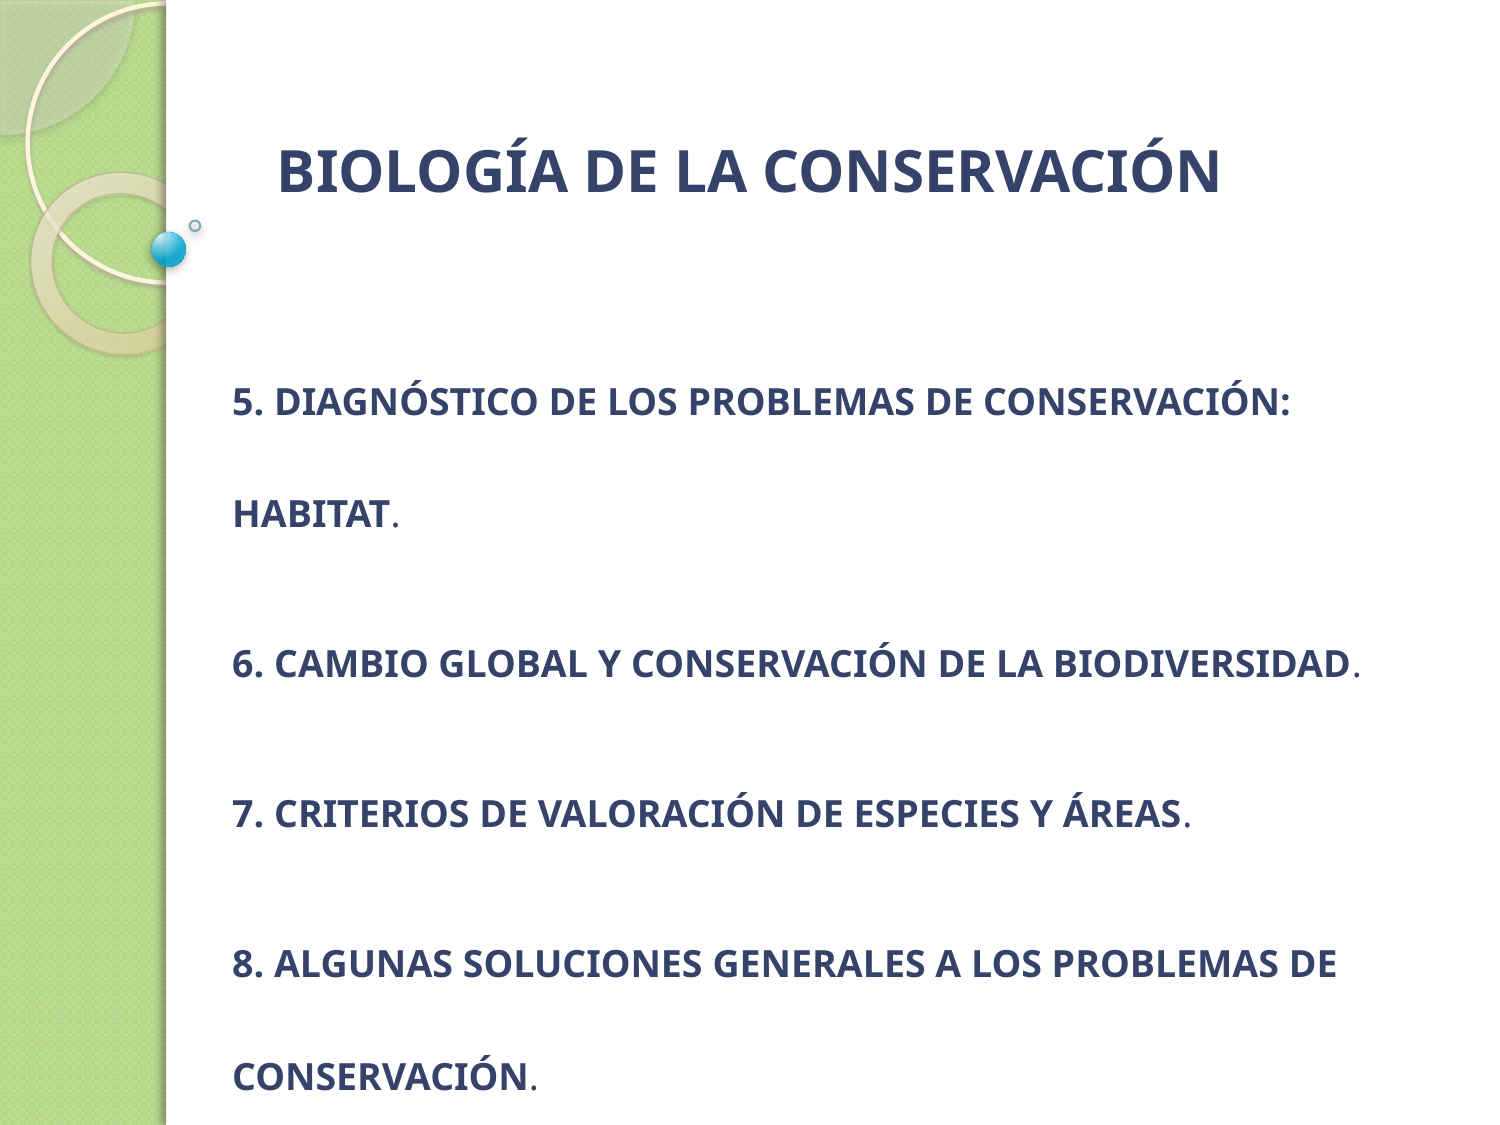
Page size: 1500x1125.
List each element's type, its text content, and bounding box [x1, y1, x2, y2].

title BIOLOGÍA DE LA CONSERVACIÓN [112, 102, 1388, 212]
subtitle 5. DIAGNÓSTICO DE LOS PROBLEMAS DE CONSERVACIÓN: HABITAT. 6. CAMBIO GLOBAL Y CONSERVACIÓN DE LA BIODIVERSIDAD. 7. CRITERIOS DE VALORACIÓN DE ESPECIES Y ÁREAS. 8. ALGUNAS SOLUCIONES GENERALES A LOS PROBLEMAS DE CONSERVACIÓN. [212, 310, 1439, 976]
